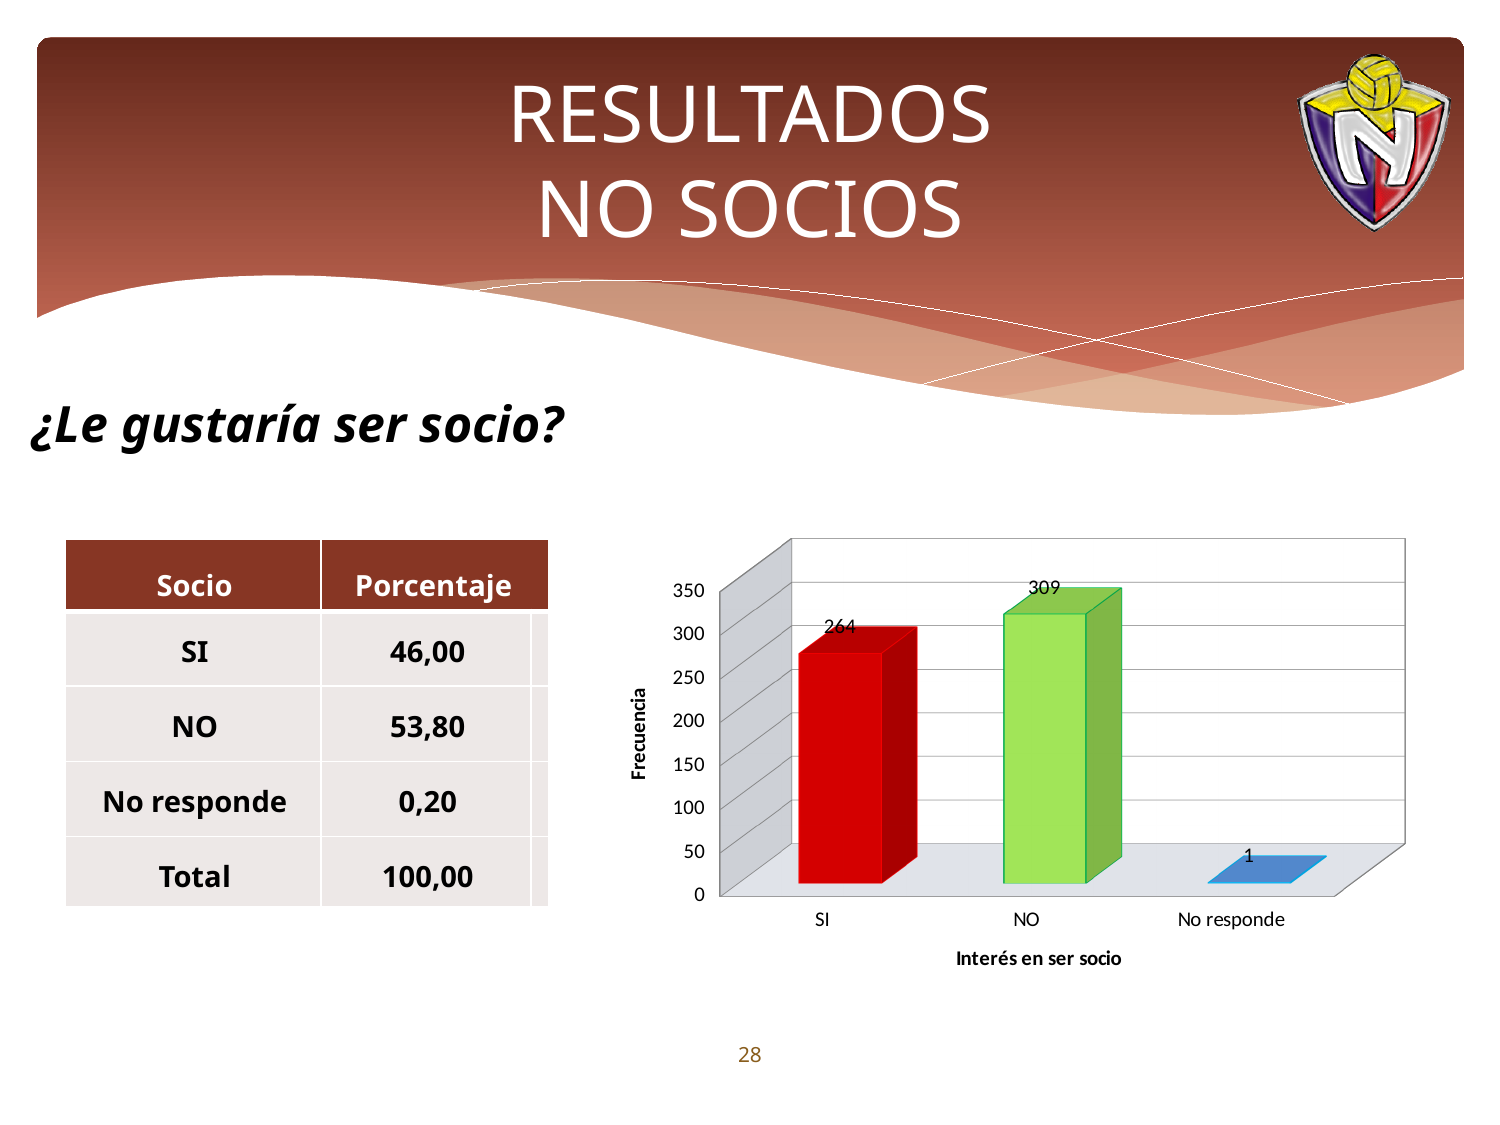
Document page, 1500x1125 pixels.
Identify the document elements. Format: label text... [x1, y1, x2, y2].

table_header Porcentaje [322, 540, 548, 609]
table_cell [532, 614, 548, 685]
table_cell 53,80 [322, 687, 530, 761]
chart [596, 526, 1423, 1001]
table_cell No responde [66, 762, 320, 836]
table_cell [532, 762, 548, 836]
table_header Socio [66, 540, 320, 609]
table_cell [532, 837, 548, 906]
table_cell 0,20 [322, 762, 530, 836]
table_cell [532, 687, 548, 761]
table_cell SI [66, 614, 320, 685]
slide_number 28 [654, 1025, 846, 1086]
picture [1296, 54, 1451, 232]
table_cell NO [66, 687, 320, 761]
text_box ¿Le gustaría ser socio? [17, 385, 579, 460]
table_cell Total [66, 837, 320, 906]
table_cell 100,00 [322, 837, 530, 906]
title RESULTADOS NO SOCIOS [75, 55, 1425, 261]
table_cell 46,00 [322, 614, 530, 685]
